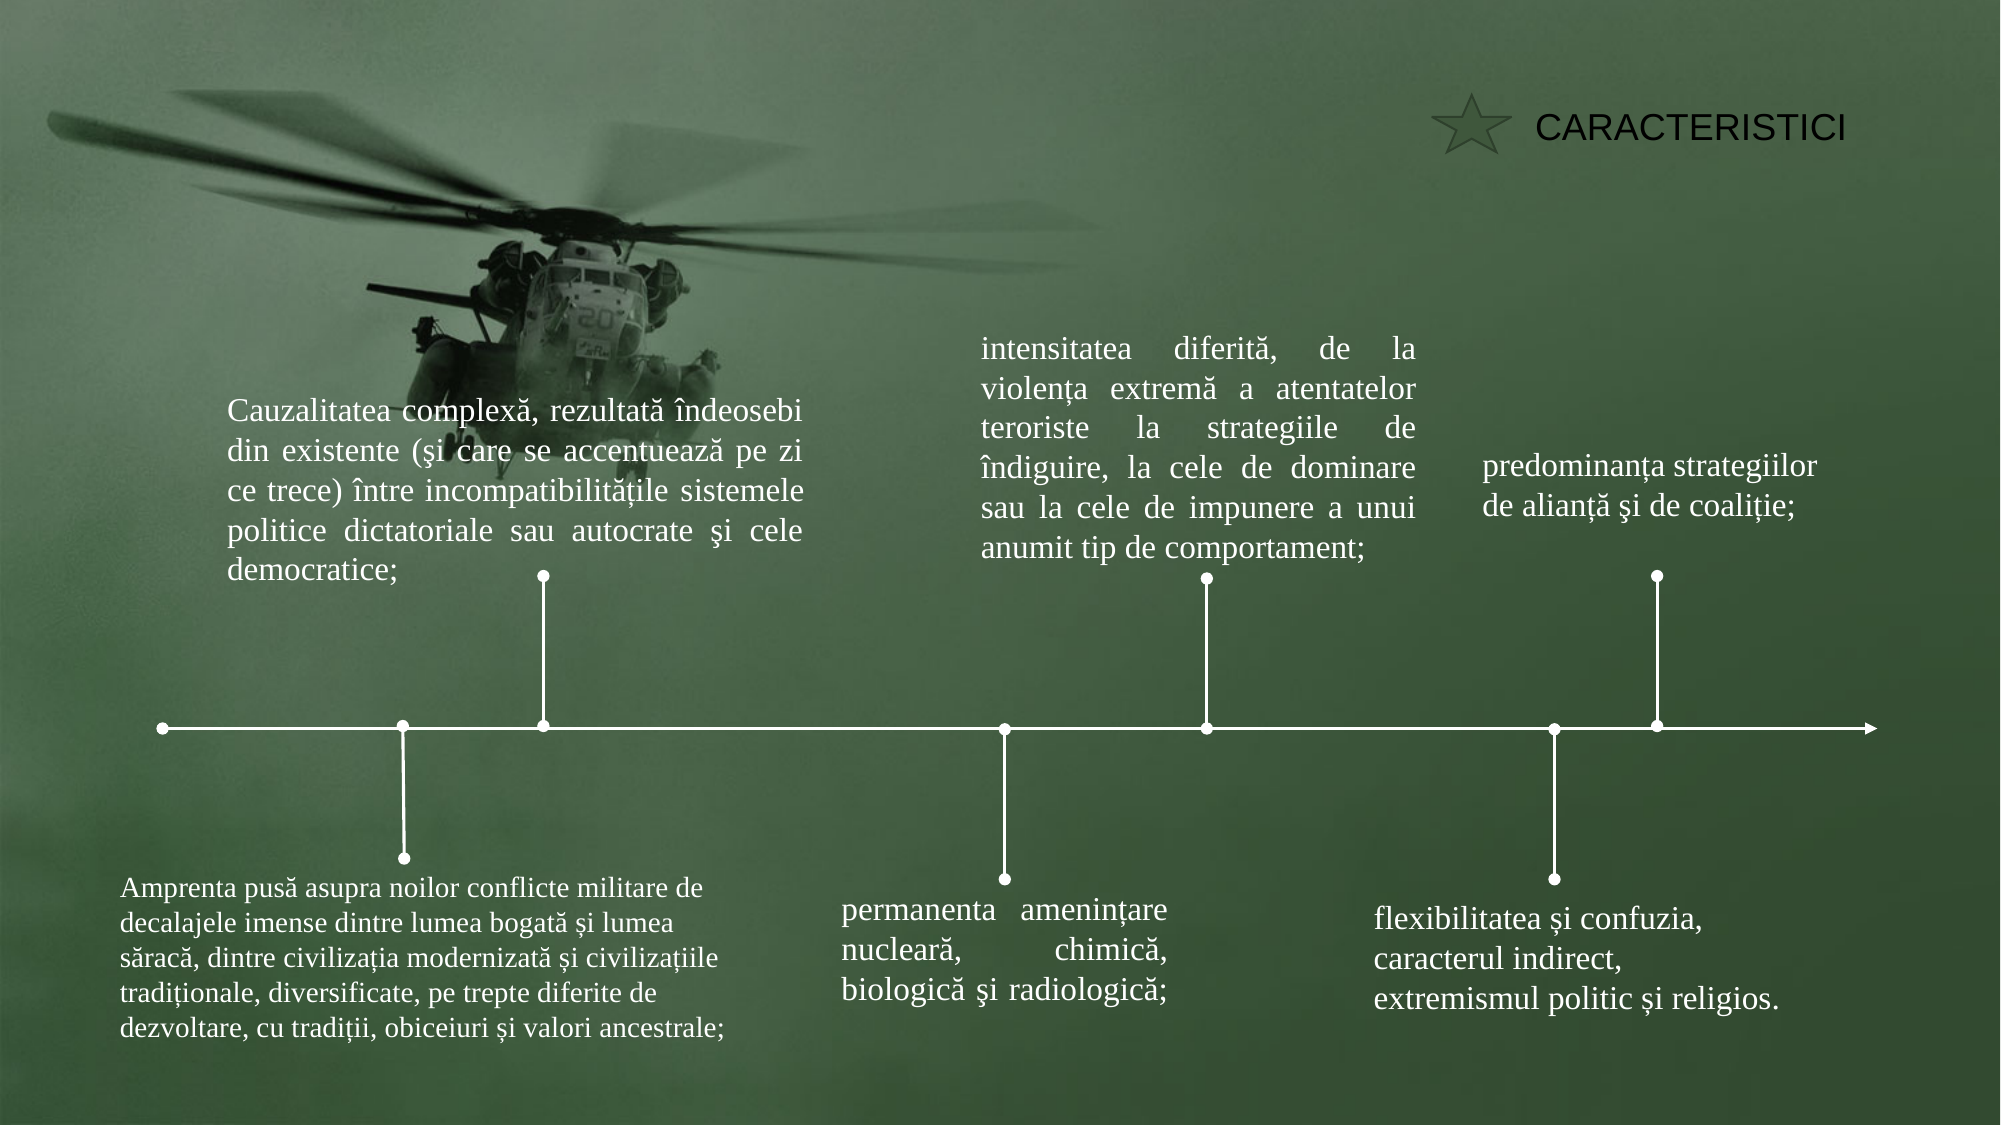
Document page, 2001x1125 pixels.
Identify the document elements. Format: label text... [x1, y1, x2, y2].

text_box Cauzalitatea complexă, rezultată îndeosebi din existente (şi care se accentuează pe zi ce trece) între incompatibilitățile sistemele politice dictatoriale sau autocrate şi cele democratice; [212, 380, 820, 595]
text_box intensitatea diferită, de la violența extremă a atentatelor teroriste la strategiile de îndiguire, la cele de dominare sau la cele de impunere a unui anumit tip de comportament; [966, 318, 1432, 573]
text_box CARACTERISTICI [1520, 95, 1863, 155]
text_box [1431, 92, 1513, 155]
text_box predominanța strategiilor de alianță şi de coaliție; [1467, 436, 1847, 531]
text_box Amprenta pusă asupra noilor conflicte militare de decalajele imense dintre lumea bogată și lumea săracă, dintre civilizația modernizată și civilizațiile tradiționale, diversificate, pe trepte diferite de dezvoltare, cu tradiții, obiceiuri și valori ancestrale; [105, 861, 744, 1051]
text_box flexibilitatea și confuzia, caracterul indirect, extremismul politic și religios. [1358, 888, 1801, 1024]
picture [0, 0, 2001, 1125]
text_box permanenta amenințare nucleară, chimică, biologică şi radiologică; [826, 880, 1184, 1015]
